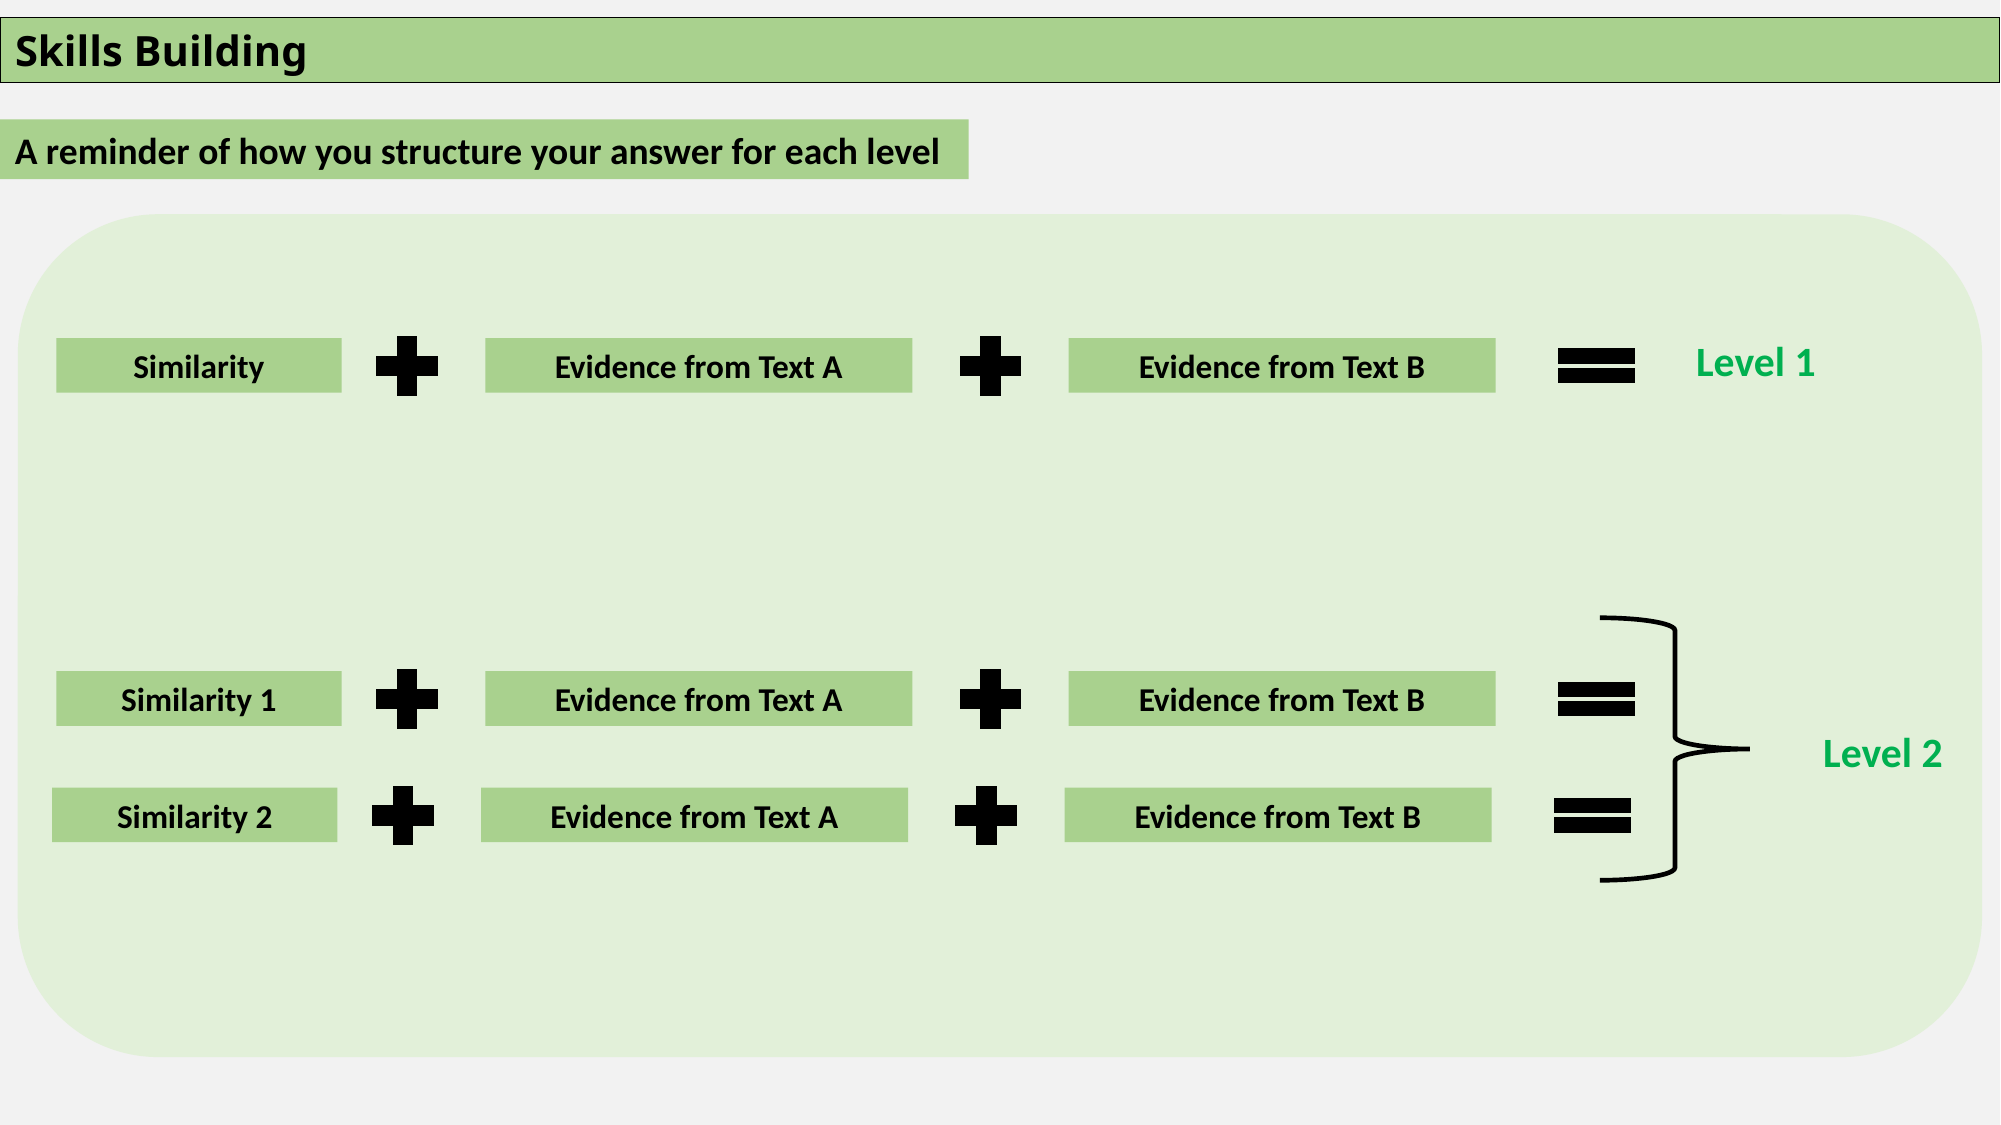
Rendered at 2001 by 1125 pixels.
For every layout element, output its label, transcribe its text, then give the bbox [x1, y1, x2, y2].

text_box A reminder of how you structure your answer for each level [0, 119, 969, 180]
text_box Evidence from Text A [481, 787, 909, 843]
text_box Evidence from Text A [485, 338, 913, 393]
text_box [1558, 682, 1599, 697]
text_box [1558, 701, 1599, 716]
text_box [376, 336, 438, 396]
text_box Similarity [56, 338, 342, 393]
text_box Level 1 [1681, 326, 1832, 392]
text_box [376, 669, 438, 729]
text_box Similarity 2 [52, 787, 338, 843]
text_box [1554, 817, 1599, 833]
text_box Evidence from Text B [1068, 671, 1496, 726]
text_box [16, 213, 1984, 1059]
text_box [960, 336, 1021, 396]
text_box [1554, 798, 1599, 813]
text_box Similarity 1 [56, 671, 342, 726]
text_box Evidence from Text B [1068, 338, 1496, 393]
text_box [955, 786, 1017, 845]
text_box [1558, 348, 1635, 364]
text_box [372, 786, 434, 845]
text_box [1599, 617, 1750, 881]
text_box Skills Building [0, 17, 2000, 83]
text_box Evidence from Text B [1064, 787, 1492, 843]
text_box [960, 669, 1021, 729]
text_box [1558, 368, 1635, 383]
text_box Evidence from Text A [485, 671, 913, 726]
text_box Level 2 [1808, 718, 1959, 783]
